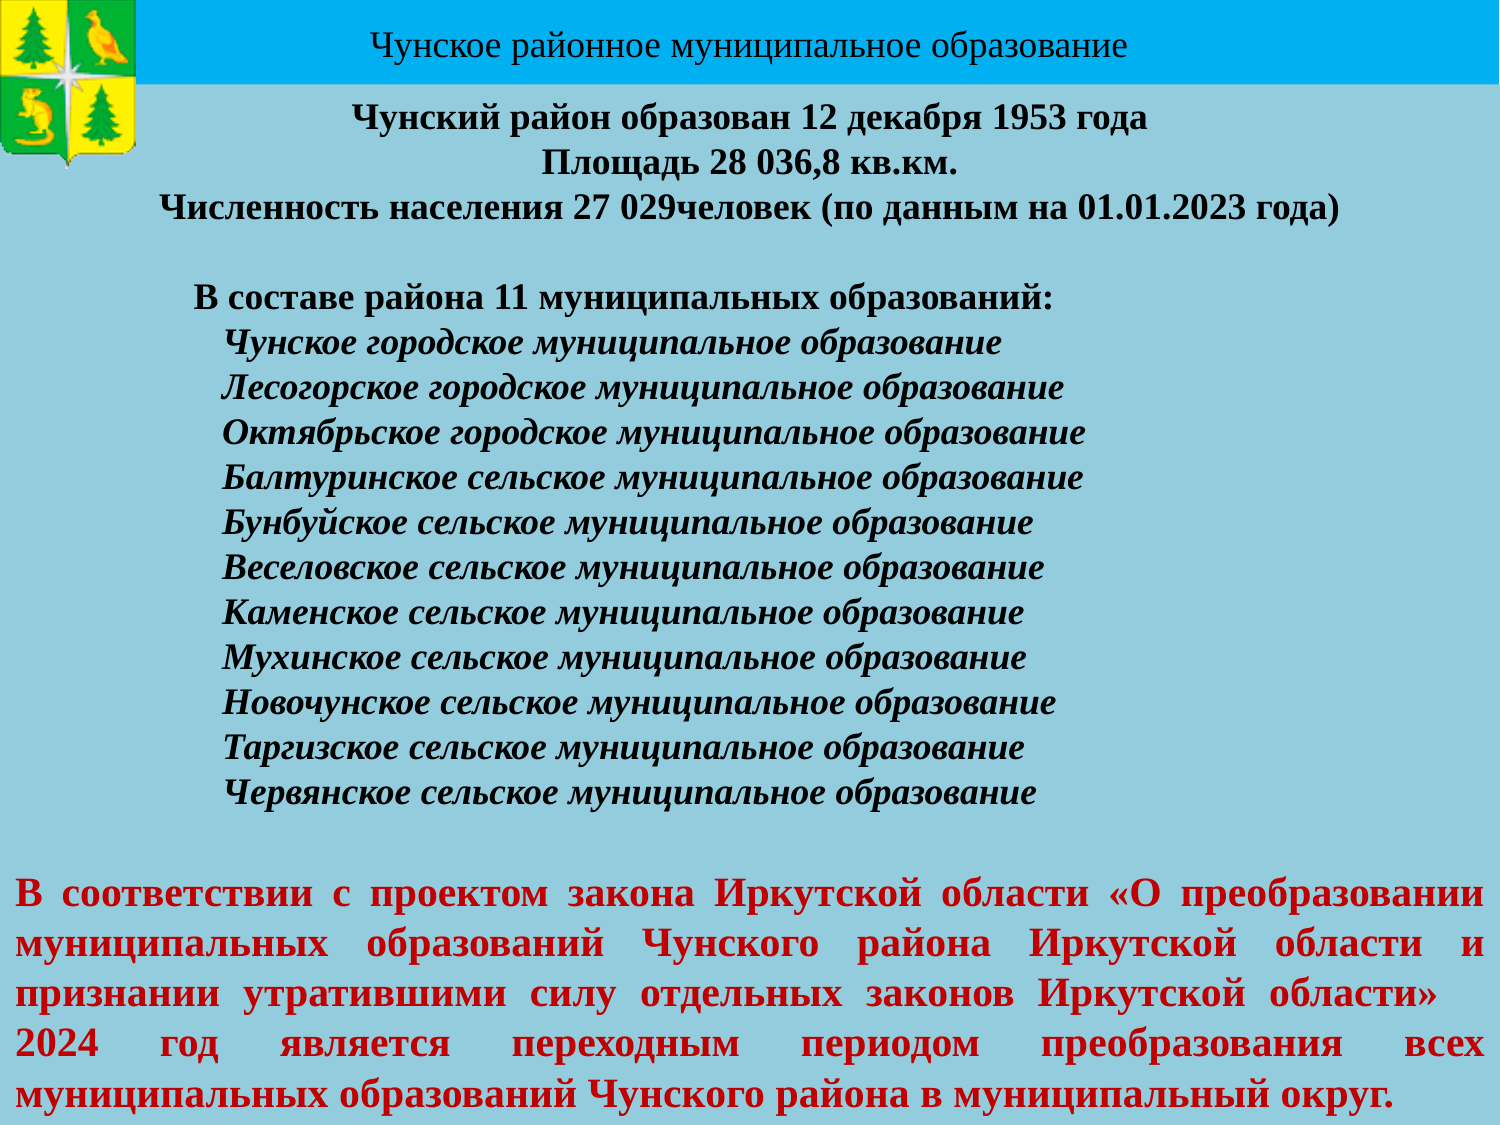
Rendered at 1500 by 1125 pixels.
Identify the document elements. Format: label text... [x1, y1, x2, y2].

list Чунский район образован 12 декабря 1953 года Площадь 28 036,8 кв.км. Численность населения 27 029человек (по данным на 01.01.2023 года) В составе района 11 муниципальных образований: Чунское городское муниципальное образование Лесогорское городское муниципальное образование Октябрьское городское муниципальное образование Балтуринское сельское муниципальное образование Бунбуйское сельское муниципальное образование Веселовское сельское муниципальное образование Каменское сельское муниципальное образование Мухинское сельское муниципальное образование Новочунское сельское муниципальное образование Таргизское сельское муниципальное образование Червянское сельское муниципальное образование В соответствии с проектом закона Иркутской области «О преобразовании муниципальных образований Чунского района Иркутской области и признании утратившими силу отдельных законов Иркутской области» 2024 год является переходным периодом преобразования всех муниципальных образований Чунского района в муниципальный округ. [0, 84, 1500, 1125]
title Чунское районное муниципальное образование [137, 0, 1499, 84]
picture [0, 0, 136, 169]
